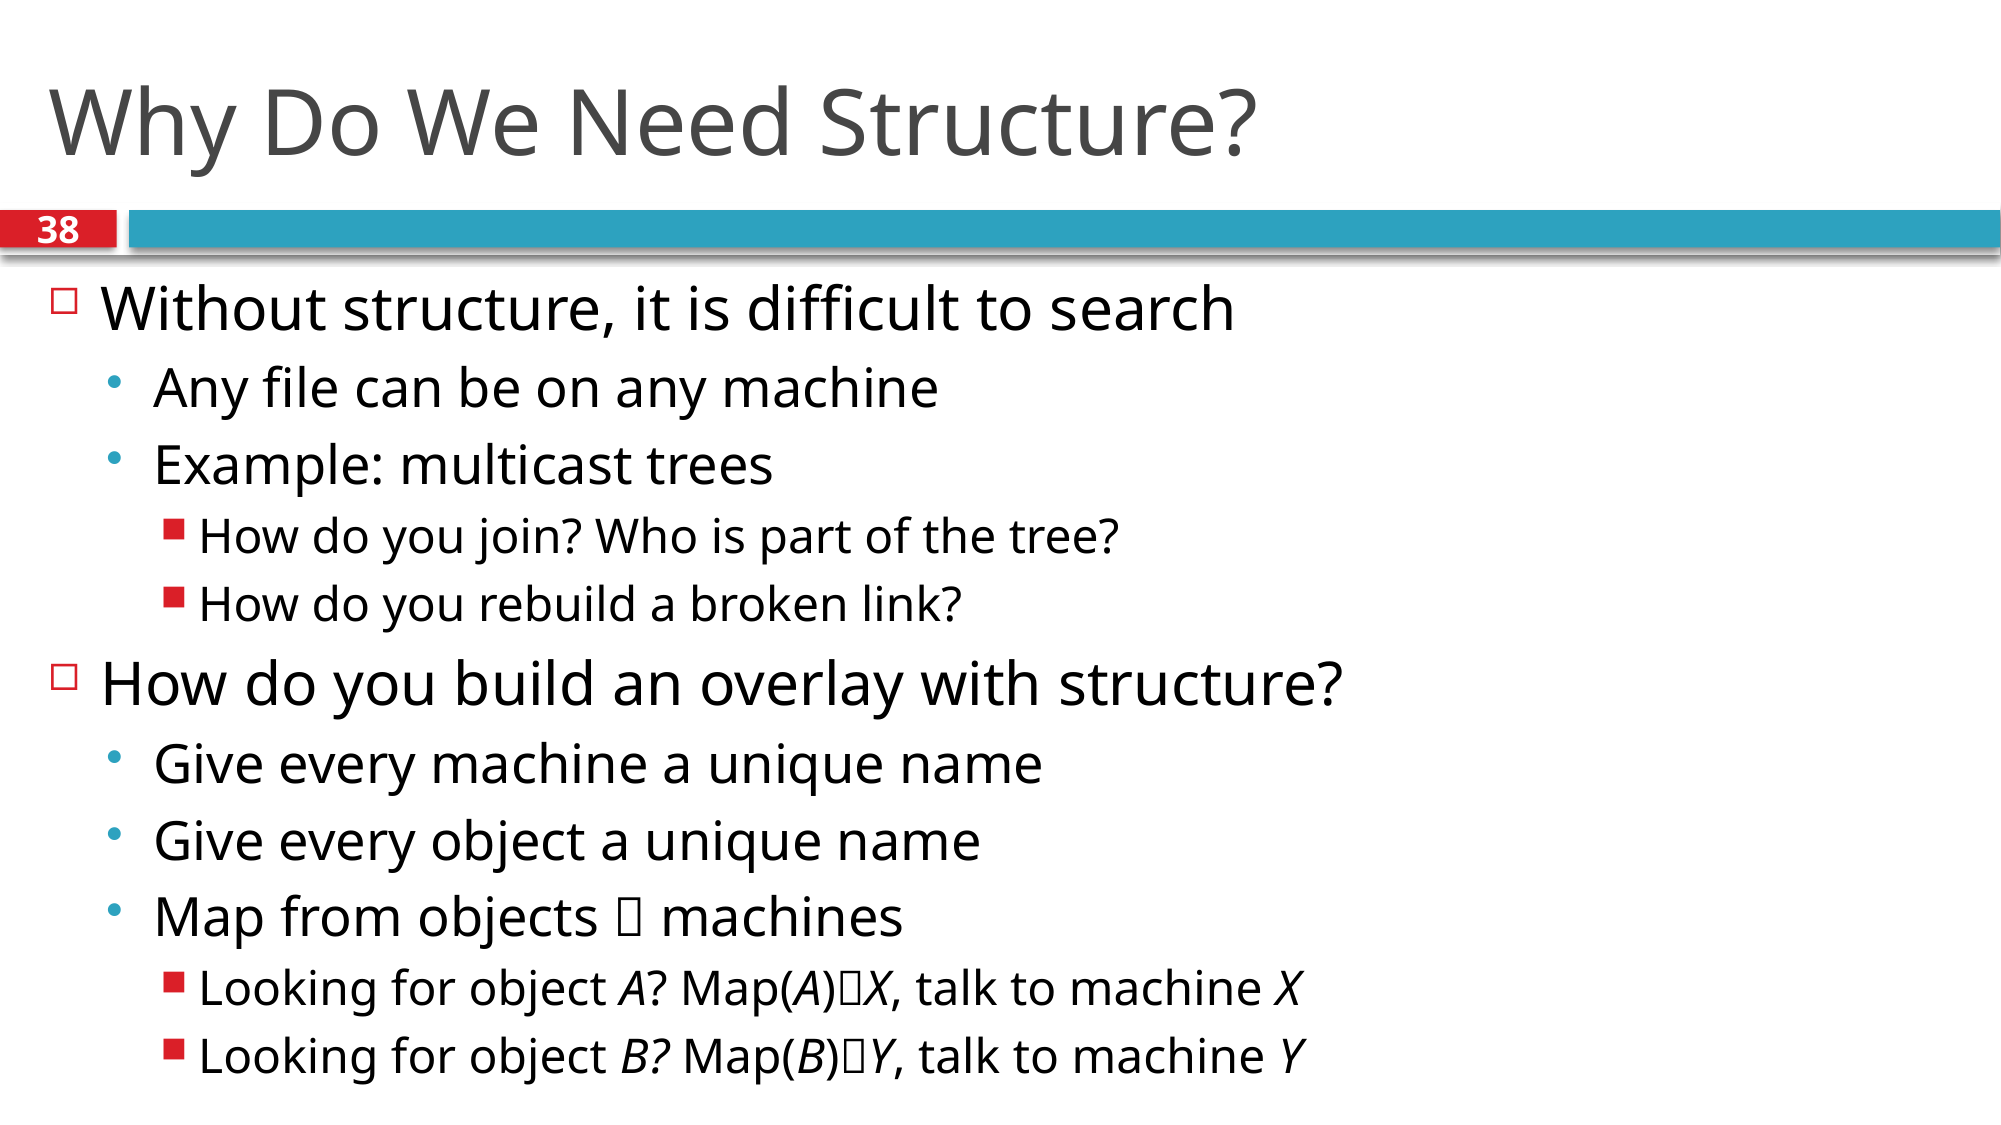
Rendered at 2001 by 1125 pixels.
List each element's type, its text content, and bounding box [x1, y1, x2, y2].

slide_number 38 [0, 206, 117, 257]
title Why Do We Need Structure? [33, 37, 1967, 200]
list Without structure, it is difficult to search Any file can be on any machine Example: multicast trees How do you join? Who is part of the tree? How do you rebuild a broken link? How do you build an overlay with structure? Give every machine a unique name Give every object a unique name Map from objects  machines Looking for object A? Map(A)X, talk to machine X Looking for object B? Map(B)Y, talk to machine Y [33, 262, 1967, 1100]
